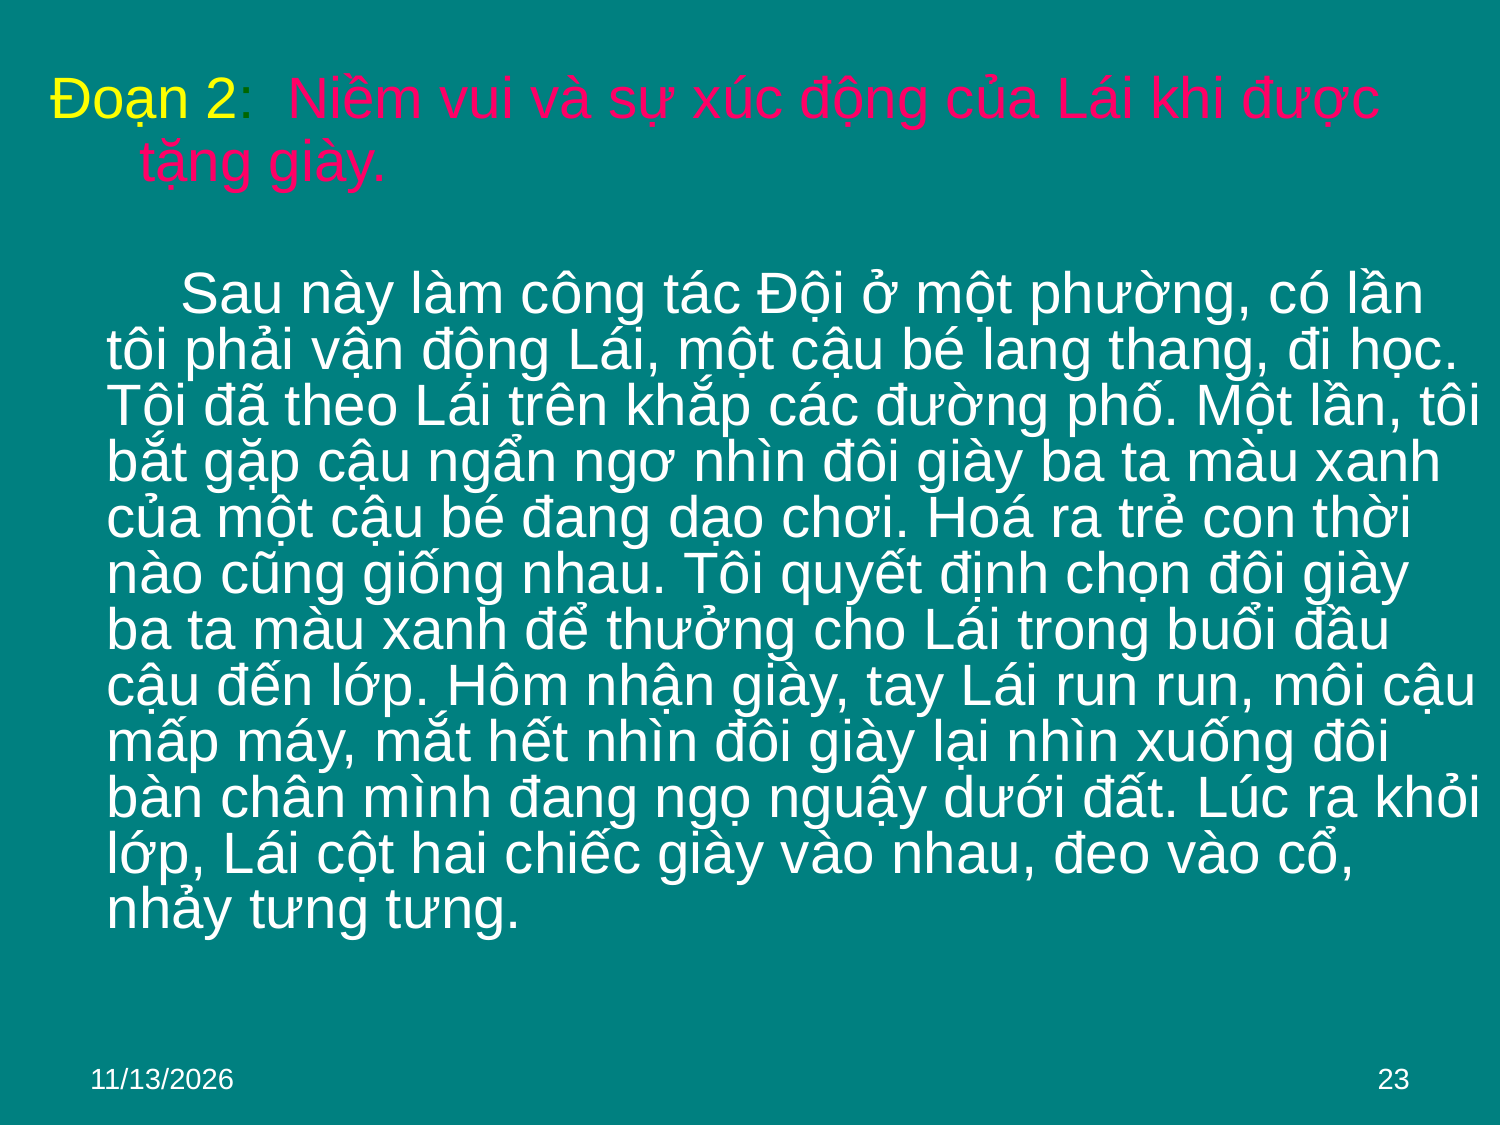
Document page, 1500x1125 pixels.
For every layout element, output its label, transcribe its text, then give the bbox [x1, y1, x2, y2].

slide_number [74, 1024, 426, 1103]
list Đoạn 2: Niềm vui và sự xúc động của Lái khi được tặng giày. Sau này làm công tác Đội ở một phường, có lần tôi phải vận động Lái, một cậu bé lang thang, đi học. Tôi đã theo Lái trên khắp các đường phố. Một lần, tôi bắt gặp cậu ngẩn ngơ nhìn đôi giày ba ta màu xanh của một cậu bé đang dạo chơi. Hoá ra trẻ con thời nào cũng giống nhau. Tôi quyết định chọn đôi giày ba ta màu xanh để thưởng cho Lái trong buổi đầu cậu đến lớp. Hôm nhận giày, tay Lái run run, môi cậu mấp máy, mắt hết nhìn đôi giày lại nhìn xuống đôi bàn chân mình đang ngọ nguậy dưới đất. Lúc ra khỏi lớp, Lái cột hai chiếc giày vào nhau, đeo vào cổ, nhảy tưng tưng. [35, 60, 1500, 1019]
slide_number 23 [1074, 1024, 1426, 1103]
